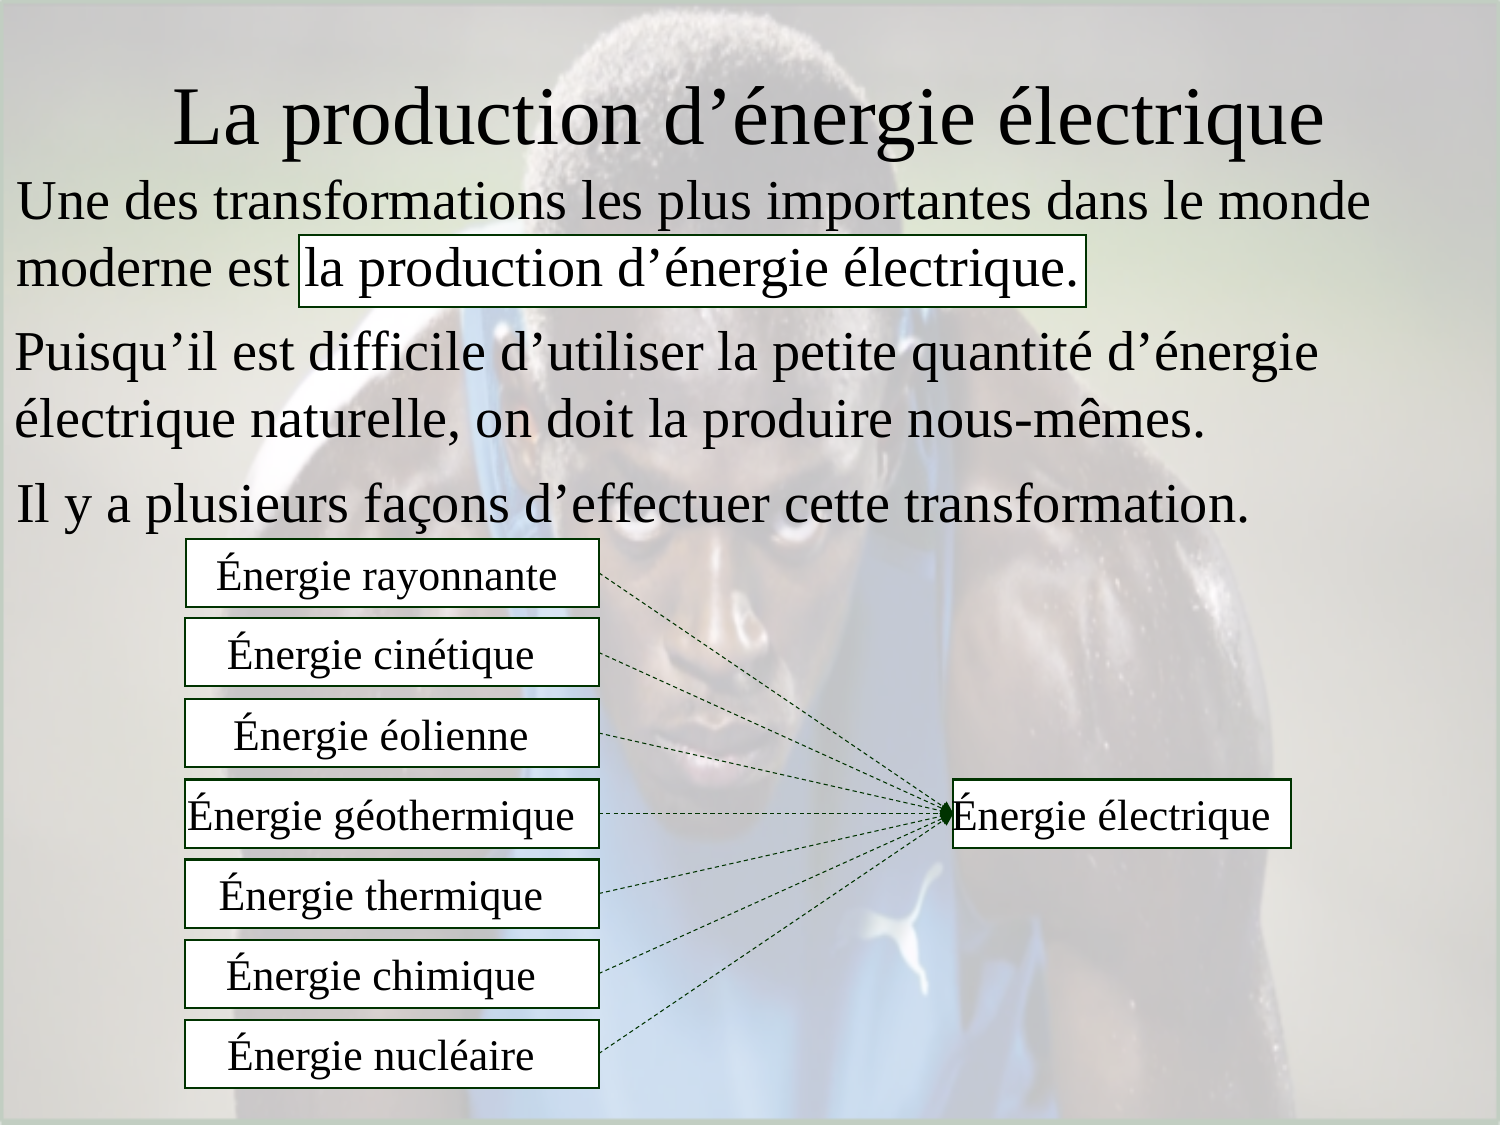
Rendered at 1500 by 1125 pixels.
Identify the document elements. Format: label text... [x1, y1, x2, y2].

text_box Énergie éolienne [171, 698, 598, 767]
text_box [598, 813, 954, 1054]
text_box Énergie nucléaire [171, 1019, 612, 1087]
text_box Énergie rayonnante [197, 541, 588, 607]
text_box Énergie géothermique [171, 779, 598, 847]
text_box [598, 732, 954, 813]
text_box Puisqu’il est difficile d’utiliser la petite quantité d’énergie électrique naturelle, on doit la produire nous-mêmes. [0, 306, 1482, 457]
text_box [598, 572, 954, 652]
text_box Énergie thermique [171, 859, 598, 927]
text_box Énergie électrique [954, 779, 1317, 847]
text_box Il y a plusieurs façons d’effectuer cette transformation. [1, 458, 1446, 541]
title La production d’énergie électrique [14, 59, 1486, 177]
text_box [598, 652, 954, 732]
text_box Énergie cinétique [171, 618, 598, 686]
text_box [185, 541, 600, 608]
text_box Énergie chimique [171, 939, 598, 1007]
text_box Une des transformations les plus importantes dans le monde moderne est la production d’énergie électrique. [1, 155, 1484, 306]
